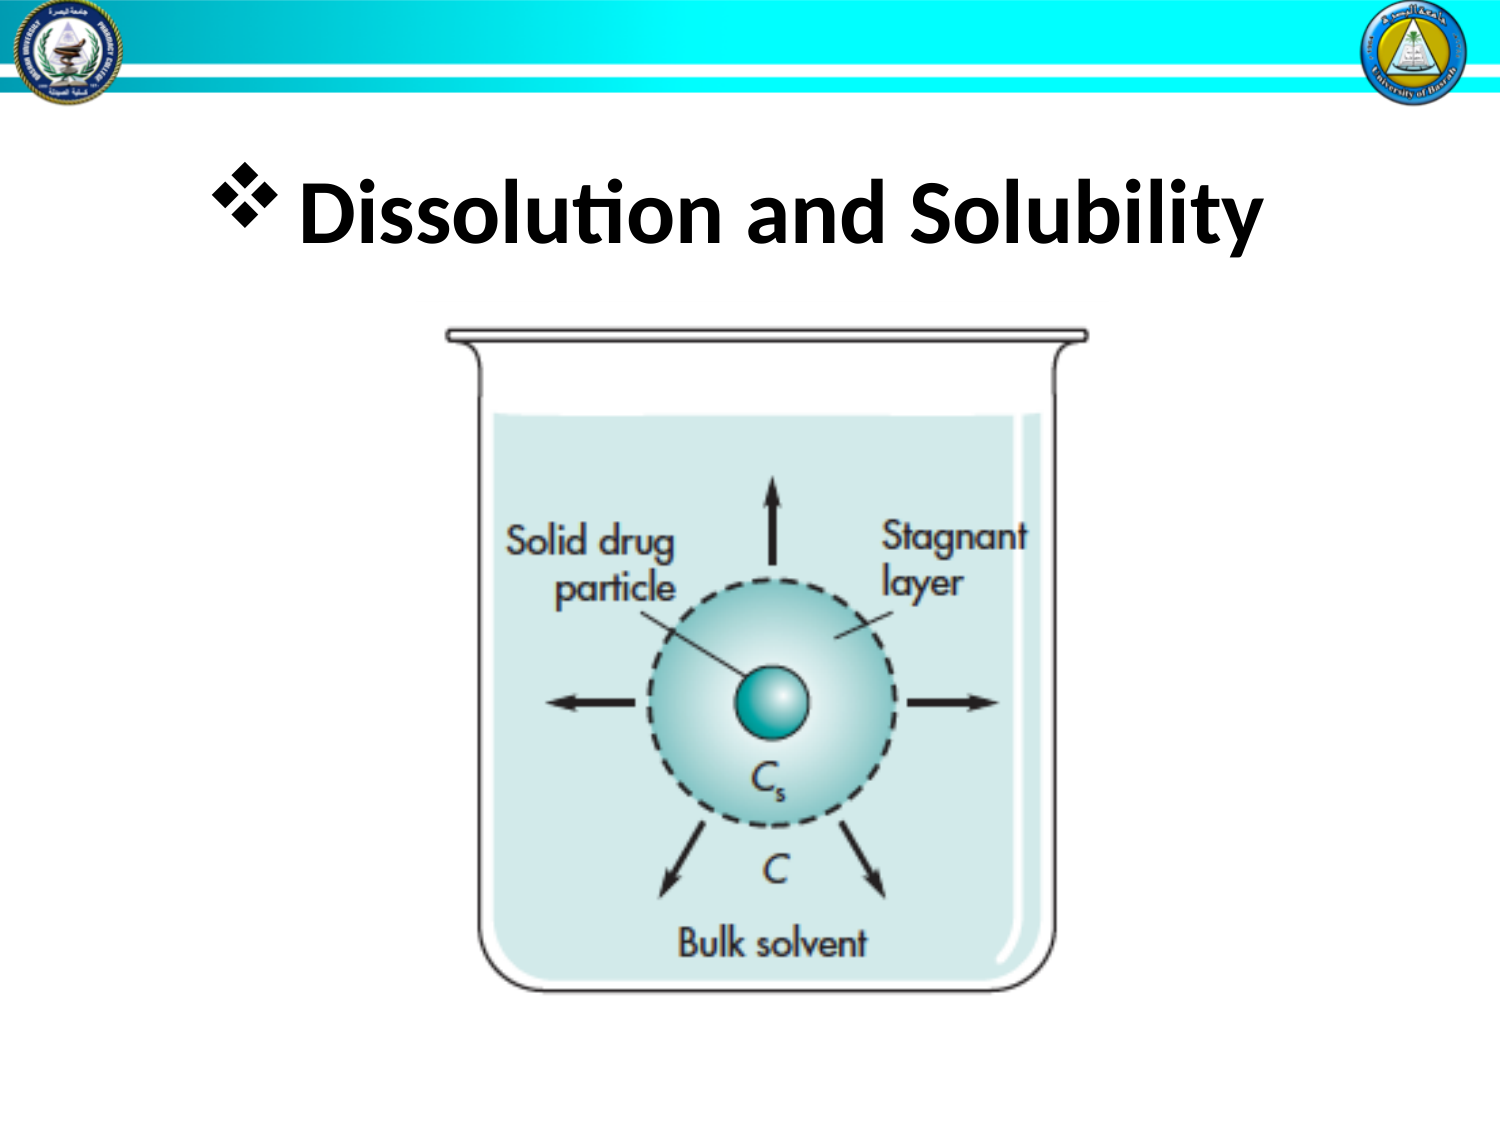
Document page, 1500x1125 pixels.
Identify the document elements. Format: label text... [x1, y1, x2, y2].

picture [416, 300, 1109, 1002]
picture [0, 0, 1500, 113]
title Dissolution and Solubility [60, 112, 1411, 301]
